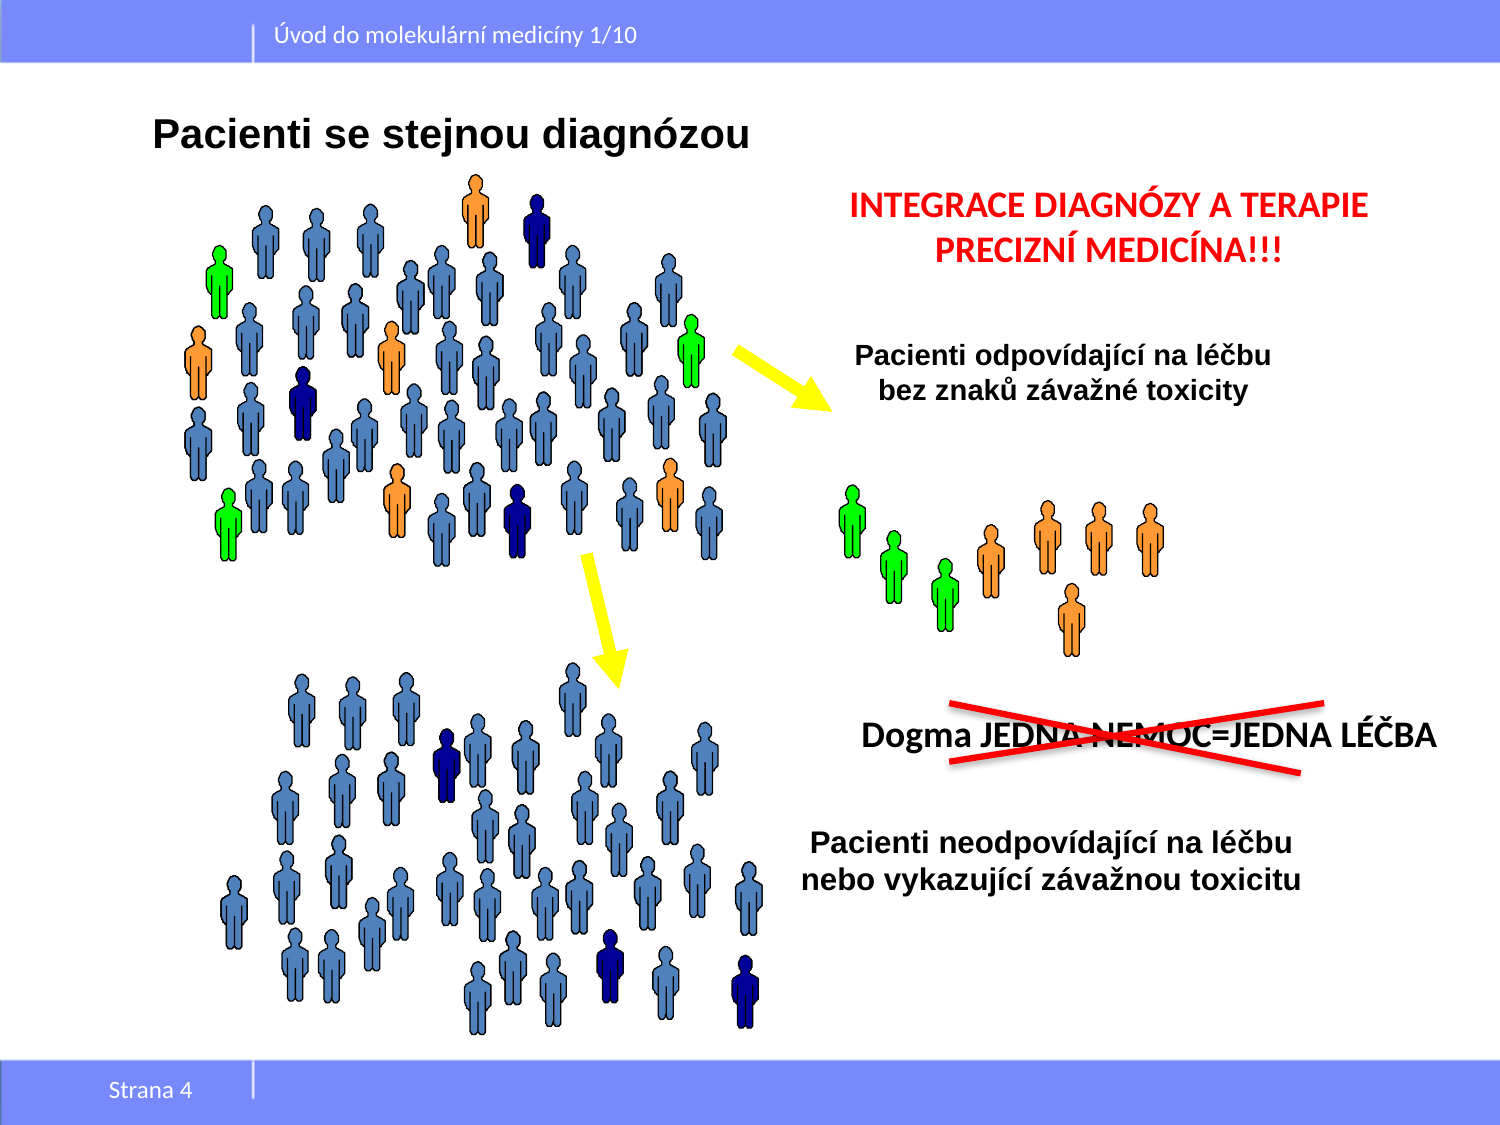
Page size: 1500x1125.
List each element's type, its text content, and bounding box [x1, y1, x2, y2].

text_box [378, 321, 405, 395]
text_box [1136, 503, 1164, 577]
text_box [288, 673, 316, 748]
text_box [435, 321, 463, 395]
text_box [695, 486, 723, 560]
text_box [464, 713, 492, 788]
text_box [303, 208, 330, 282]
text_box [597, 929, 624, 1003]
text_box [358, 897, 386, 972]
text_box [383, 463, 411, 538]
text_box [977, 524, 1005, 598]
text_box [652, 946, 679, 1020]
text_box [699, 393, 727, 467]
text_box [605, 803, 633, 877]
text_box [586, 553, 623, 690]
text_box [318, 929, 345, 1003]
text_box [535, 302, 562, 376]
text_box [462, 174, 489, 248]
text_box [559, 245, 586, 319]
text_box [322, 428, 350, 503]
text_box [401, 384, 428, 458]
text_box [540, 953, 567, 1027]
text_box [559, 662, 587, 737]
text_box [731, 955, 759, 1029]
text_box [252, 205, 279, 279]
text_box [499, 930, 527, 1005]
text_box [495, 398, 523, 472]
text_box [433, 728, 460, 803]
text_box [880, 530, 908, 604]
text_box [684, 843, 711, 918]
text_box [464, 961, 492, 1035]
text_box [691, 722, 719, 796]
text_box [205, 245, 233, 319]
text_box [281, 927, 309, 1002]
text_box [428, 493, 456, 567]
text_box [656, 458, 684, 532]
text_box [570, 334, 597, 408]
text_box [292, 288, 320, 359]
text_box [184, 407, 212, 481]
text_box [329, 756, 356, 828]
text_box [289, 366, 317, 441]
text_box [634, 856, 661, 930]
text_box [215, 487, 242, 562]
text_box Dogma JEDNA NEMOC=JEDNA LÉČBA [846, 703, 944, 763]
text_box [476, 252, 504, 326]
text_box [677, 314, 705, 388]
text_box Pacienti se stejnou diagnózou [137, 99, 766, 165]
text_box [598, 388, 625, 462]
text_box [377, 752, 405, 826]
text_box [397, 260, 425, 334]
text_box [656, 771, 684, 845]
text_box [237, 382, 265, 456]
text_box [1085, 501, 1113, 576]
text_box [282, 461, 309, 535]
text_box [1302, 702, 1325, 762]
text_box Úvod do molekulární medicíny 1/10 [259, 11, 653, 57]
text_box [647, 375, 675, 449]
text_box [357, 204, 384, 278]
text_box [438, 399, 465, 474]
text_box [561, 461, 588, 535]
text_box Strana 4 [94, 1066, 208, 1112]
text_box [471, 789, 499, 864]
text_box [325, 835, 352, 909]
text_box Pacienti neodpovídající na léčbu nebo vykazující závažnou toxicitu [786, 814, 1317, 904]
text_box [655, 253, 682, 327]
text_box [620, 302, 648, 376]
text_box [472, 336, 500, 410]
text_box [393, 672, 420, 746]
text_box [523, 194, 550, 268]
picture [0, 0, 1500, 1125]
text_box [565, 860, 593, 934]
text_box [735, 349, 833, 412]
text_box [339, 676, 367, 750]
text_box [428, 245, 456, 319]
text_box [184, 326, 212, 400]
text_box INTEGRACE DIAGNÓZY A TERAPIE PRECIZNÍ MEDICÍNA!!! [834, 172, 1385, 278]
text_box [531, 867, 559, 941]
text_box [387, 867, 414, 941]
text_box [595, 714, 622, 787]
text_box [504, 484, 531, 558]
text_box [436, 852, 463, 926]
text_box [463, 462, 491, 537]
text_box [341, 283, 369, 358]
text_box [1034, 500, 1061, 574]
text_box Dogma JEDNA NEMOC=JEDNA LÉČBA [1328, 703, 1453, 763]
text_box [351, 398, 378, 472]
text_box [473, 868, 501, 942]
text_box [1058, 583, 1086, 657]
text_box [273, 850, 300, 925]
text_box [512, 720, 539, 794]
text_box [245, 459, 273, 533]
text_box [571, 771, 599, 845]
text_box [839, 484, 866, 558]
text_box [271, 771, 299, 845]
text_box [530, 391, 557, 466]
text_box Pacienti odpovídající na léčbu bez znaků závažné toxicity [840, 329, 1287, 414]
text_box [616, 478, 643, 551]
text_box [220, 875, 248, 949]
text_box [235, 302, 263, 376]
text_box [948, 702, 1301, 774]
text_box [508, 804, 536, 879]
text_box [931, 558, 959, 632]
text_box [735, 861, 763, 936]
